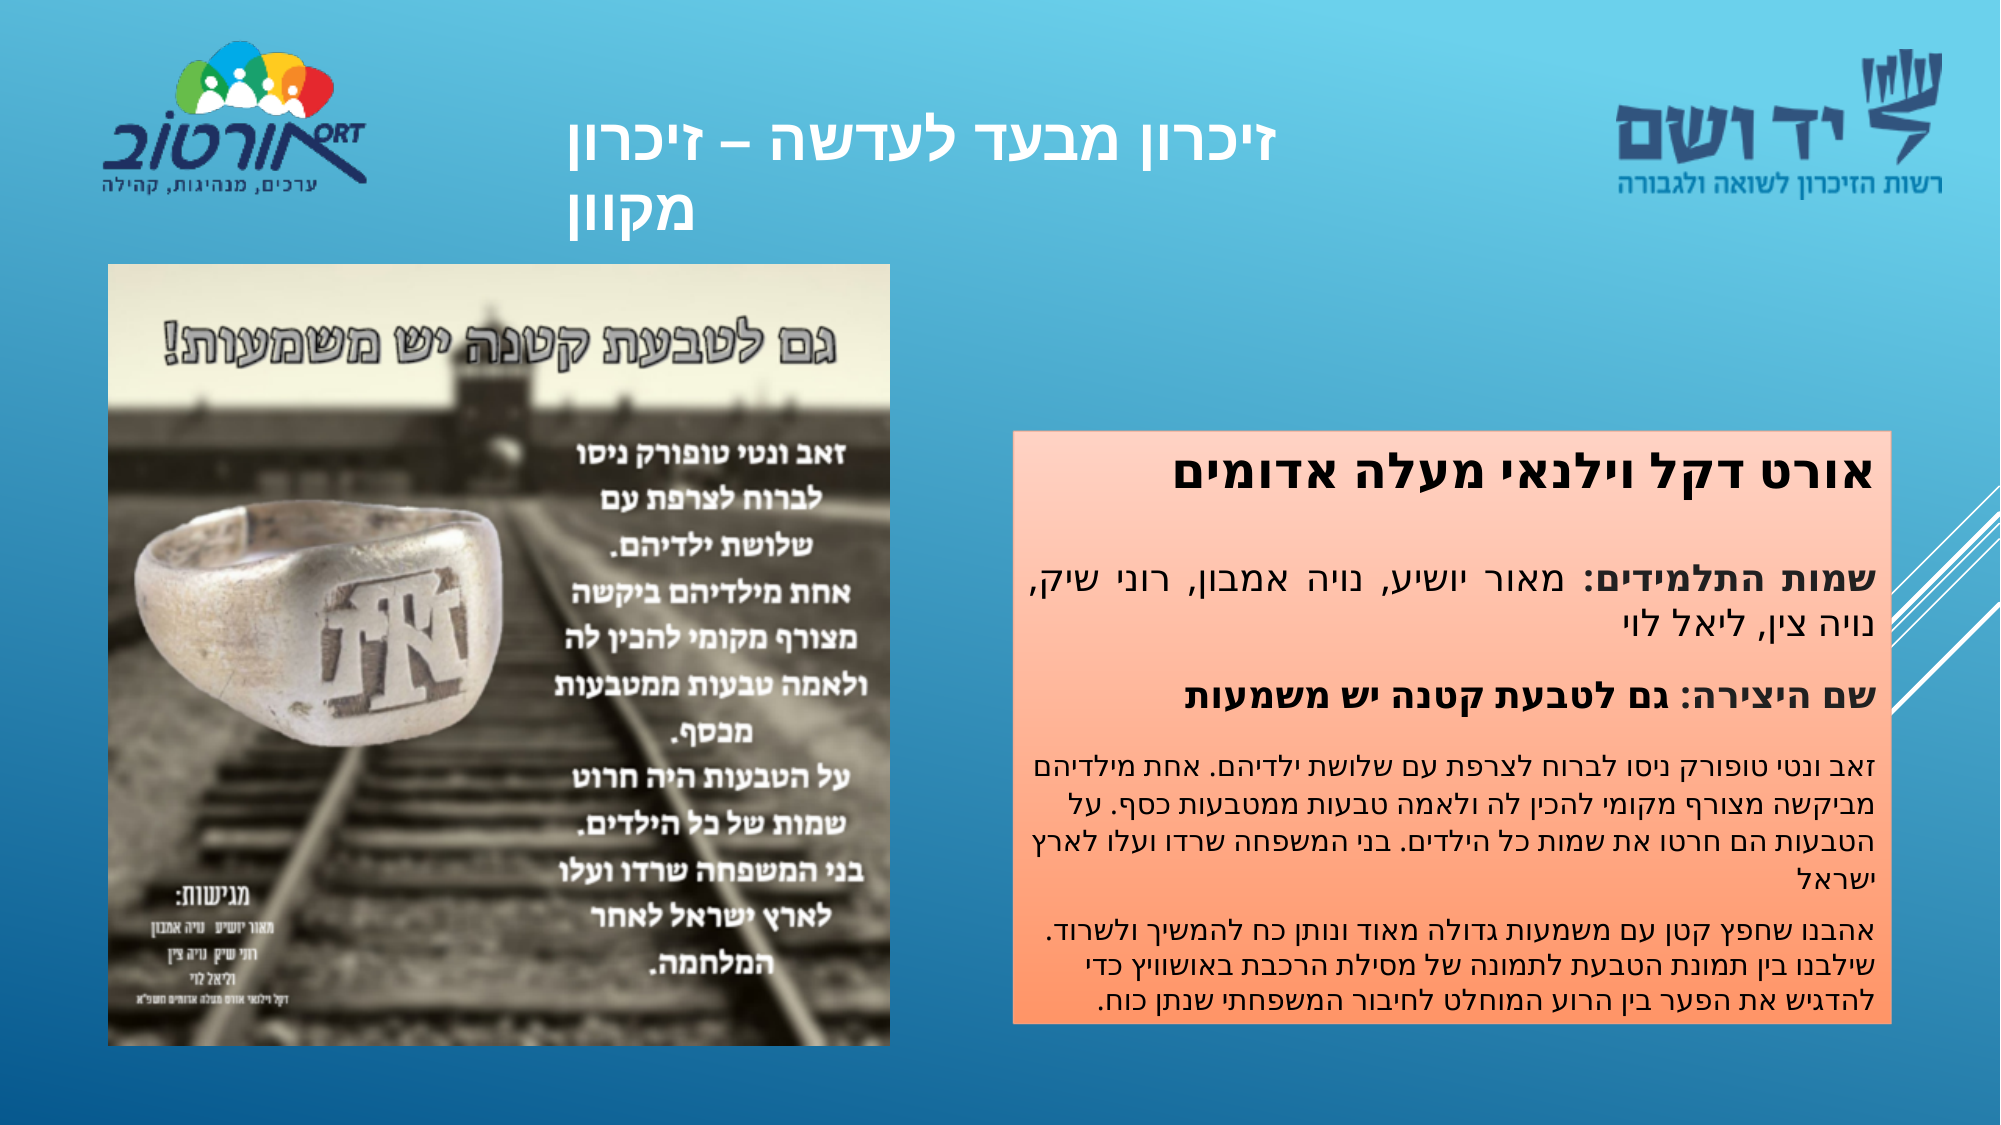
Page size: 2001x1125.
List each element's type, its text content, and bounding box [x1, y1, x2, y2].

text_box אורט דקל וילנאי מעלה אדומים שמות התלמידים: מאור יושיע, נויה אמבון, רוני שיק, נויה צין, ליאל לוי שם היצירה: גם לטבעת קטנה יש משמעות זאב ונטי טופורק ניסו לברוח לצרפת עם שלושת ילדיהם. אחת מילדיהם מביקשה מצורף מקומי להכין לה ולאמה טבעות ממטבעות כסף. על הטבעות הם חרטו את שמות כל הילדים. בני המשפחה שרדו ועלו לארץ ישראל אהבנו שחפץ קטן עם משמעות גדולה מאוד ונותן כח להמשיך ולשרוד. שילבנו בין תמונת הטבעת לתמונה של מסילת הרכבת באושוויץ כדי להדגיש את הפער בין הרוע המוחלט לחיבור המשפחתי שנתן כוח. [1013, 430, 1892, 1024]
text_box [58, 12, 1942, 216]
picture [108, 264, 891, 1047]
text_box זיכרון מבעד לעדשה – זיכרון מקוון [550, 216, 1394, 250]
